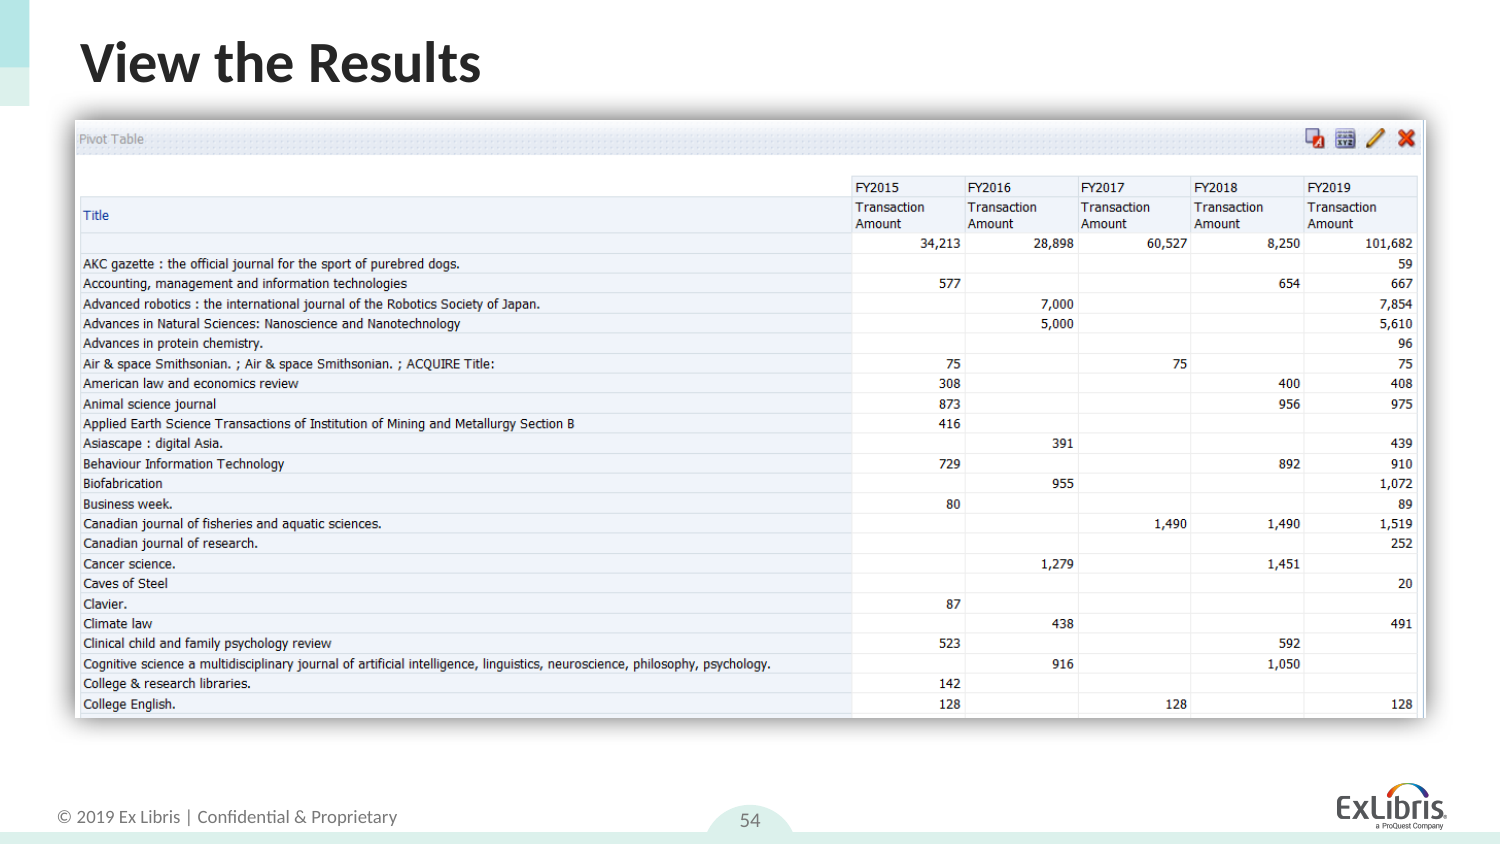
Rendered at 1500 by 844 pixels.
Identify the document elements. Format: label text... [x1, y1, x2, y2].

picture [1337, 783, 1447, 830]
slide_number 54 [705, 789, 795, 844]
title View the Results [64, 11, 1447, 107]
picture [75, 120, 1426, 718]
